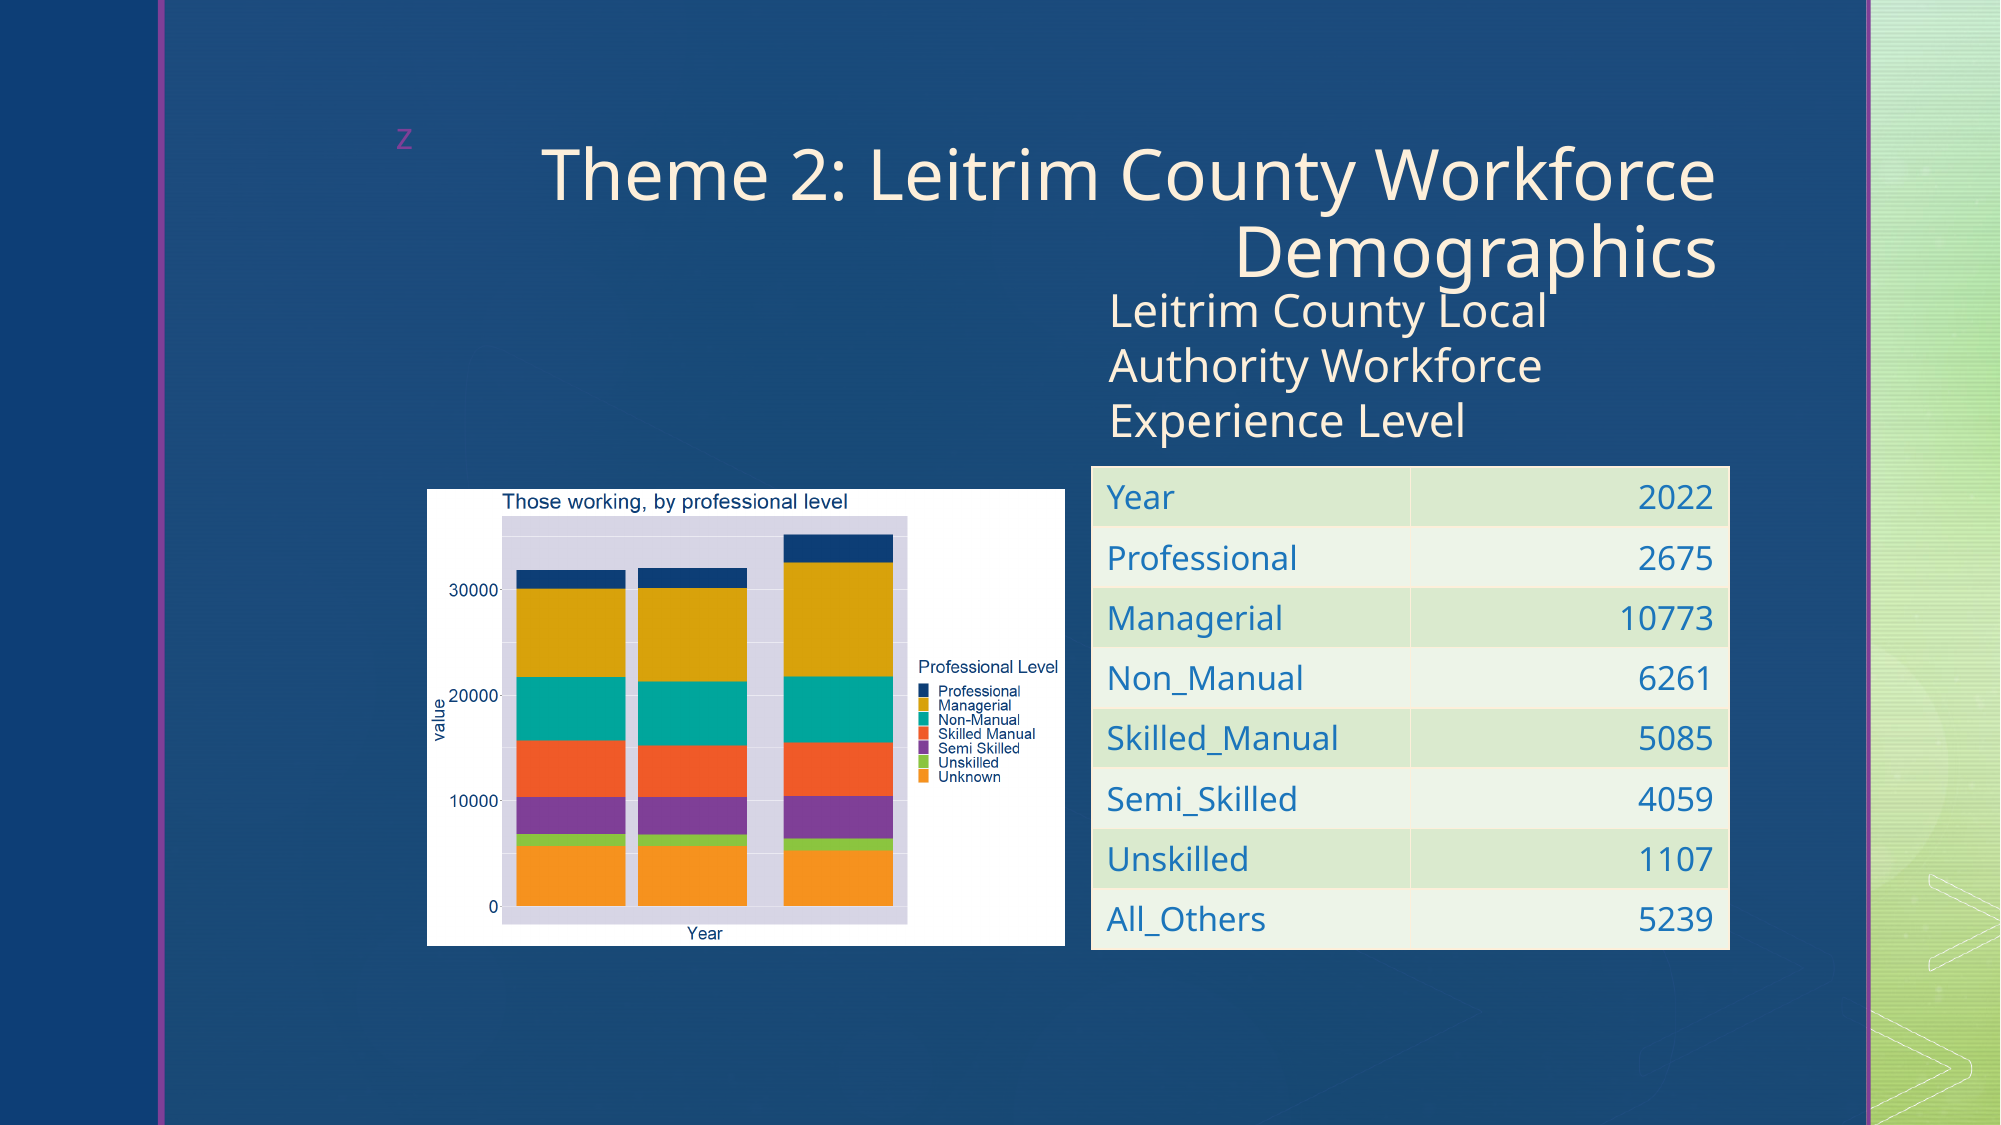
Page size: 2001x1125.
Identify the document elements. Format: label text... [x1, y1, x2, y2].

table_cell Unskilled [1093, 829, 1410, 888]
picture [1871, 0, 2001, 1125]
table_cell 1107 [1411, 829, 1728, 888]
table_cell 5239 [1411, 890, 1728, 948]
table_cell Managerial [1093, 588, 1410, 647]
table_cell 4059 [1411, 769, 1728, 828]
table_cell Semi_Skilled [1093, 769, 1410, 828]
table_cell 5085 [1411, 709, 1728, 767]
table_cell 6261 [1411, 648, 1728, 707]
table_cell 10773 [1411, 588, 1728, 647]
table_cell 2675 [1411, 528, 1728, 586]
table_cell Skilled_Manual [1093, 709, 1410, 767]
table_cell All_Others [1093, 890, 1410, 948]
list Leitrim County Local Authority Workforce Experience Level [1093, 336, 1734, 454]
table_header 2022 [1411, 468, 1728, 526]
table_cell Non_Manual [1093, 648, 1410, 707]
table_cell Professional [1093, 528, 1410, 586]
table_header Year [1093, 468, 1410, 526]
title Theme 2: Leitrim County Workforce Demographics [428, 132, 1734, 309]
picture [426, 489, 1065, 946]
